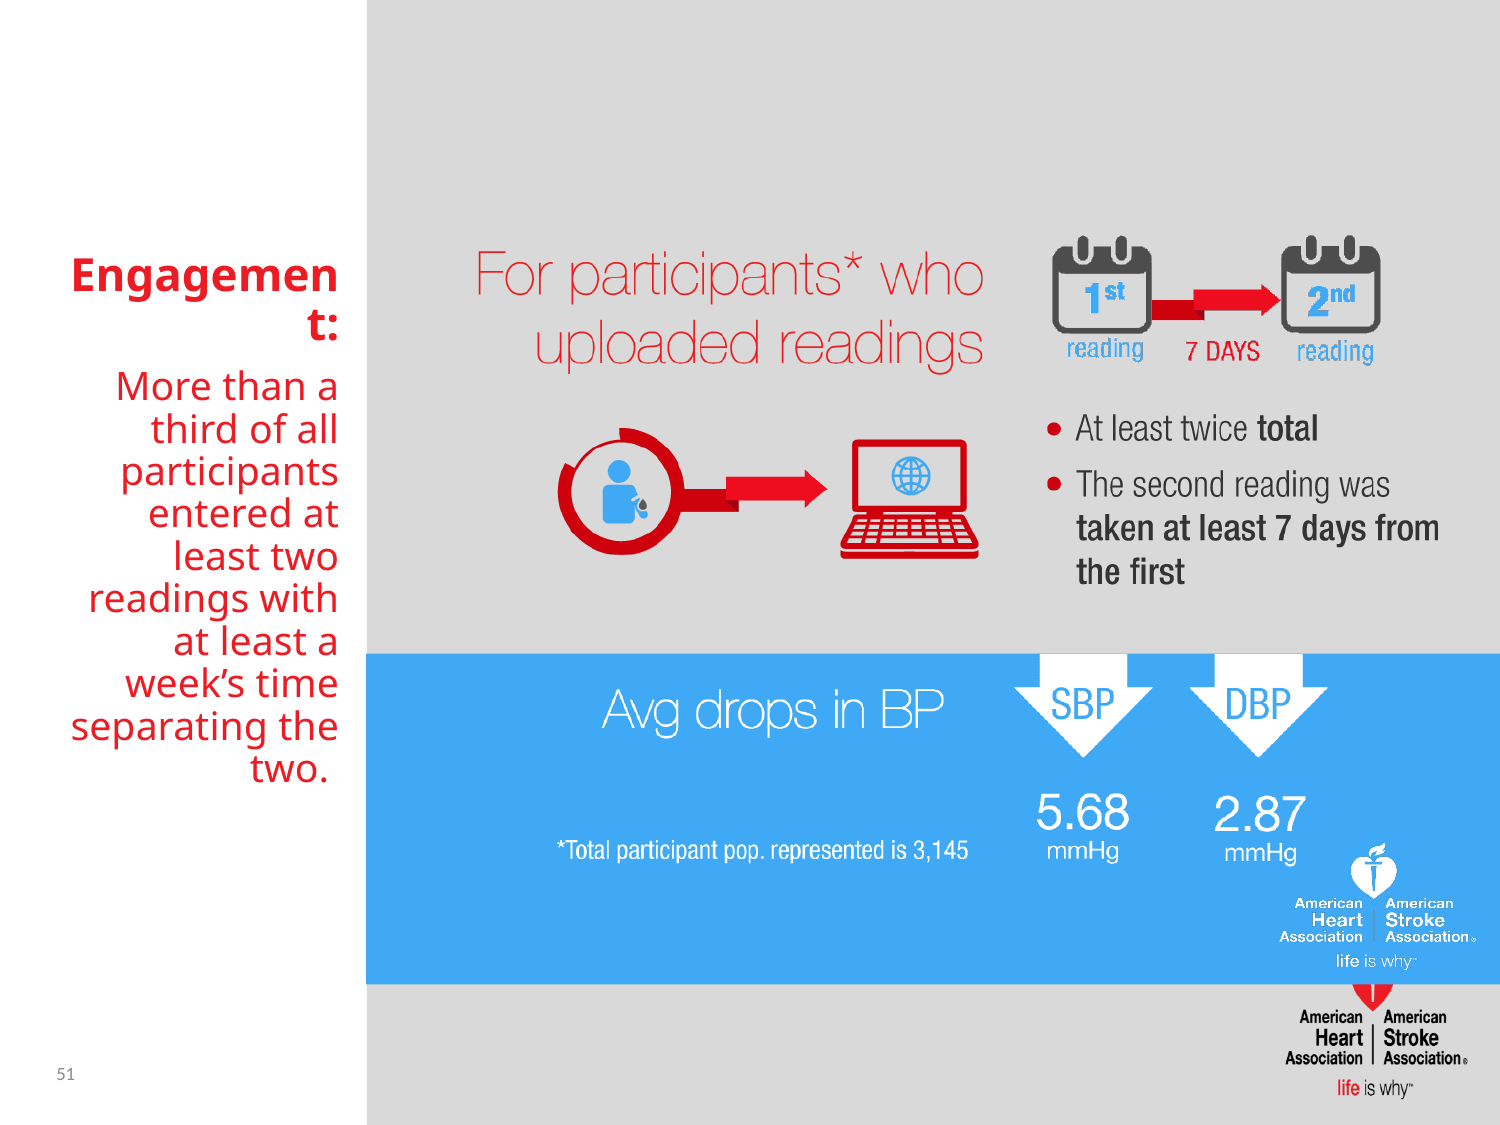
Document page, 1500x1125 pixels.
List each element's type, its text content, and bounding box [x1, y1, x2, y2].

text_box [365, 652, 1500, 985]
slide_number 51 [41, 1042, 379, 1103]
picture [543, 654, 1476, 971]
picture [375, 985, 1500, 1125]
title Engagement: More than a third of all participants entered at least two readings with at least a week’s time separating the two. [41, 244, 355, 799]
picture [462, 192, 1459, 597]
